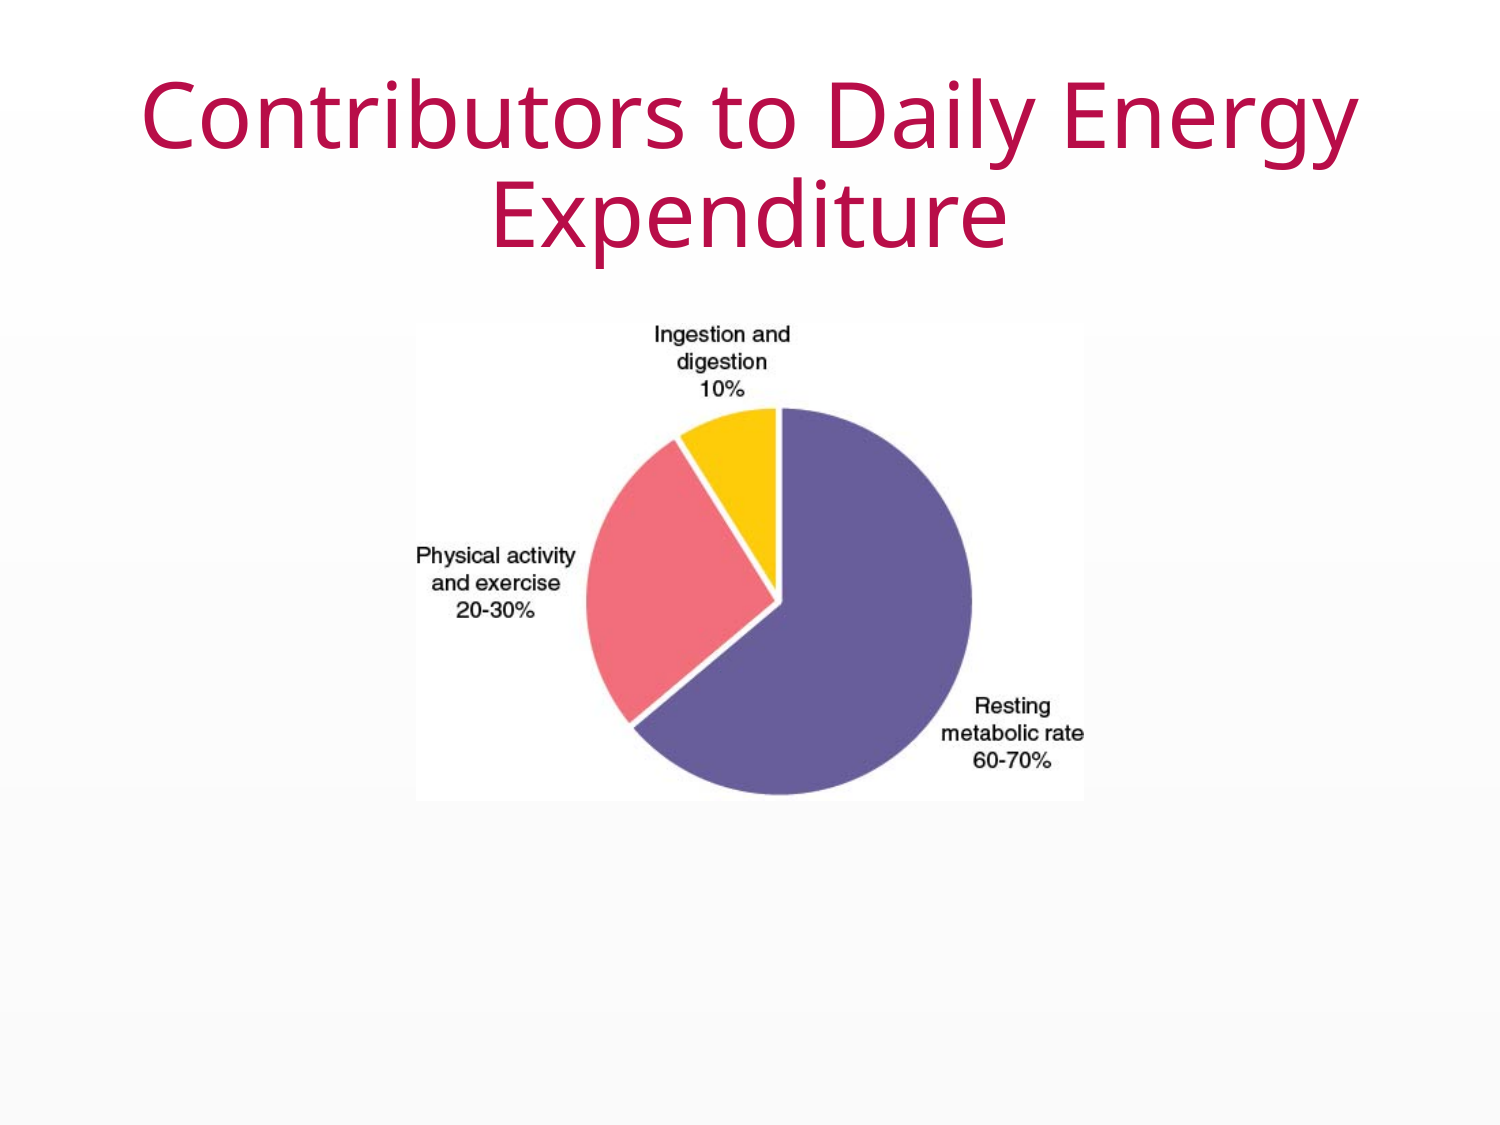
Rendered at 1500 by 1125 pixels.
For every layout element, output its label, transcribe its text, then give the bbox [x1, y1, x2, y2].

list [416, 323, 1084, 801]
title Contributors to Daily Energy Expenditure [103, 59, 1397, 278]
